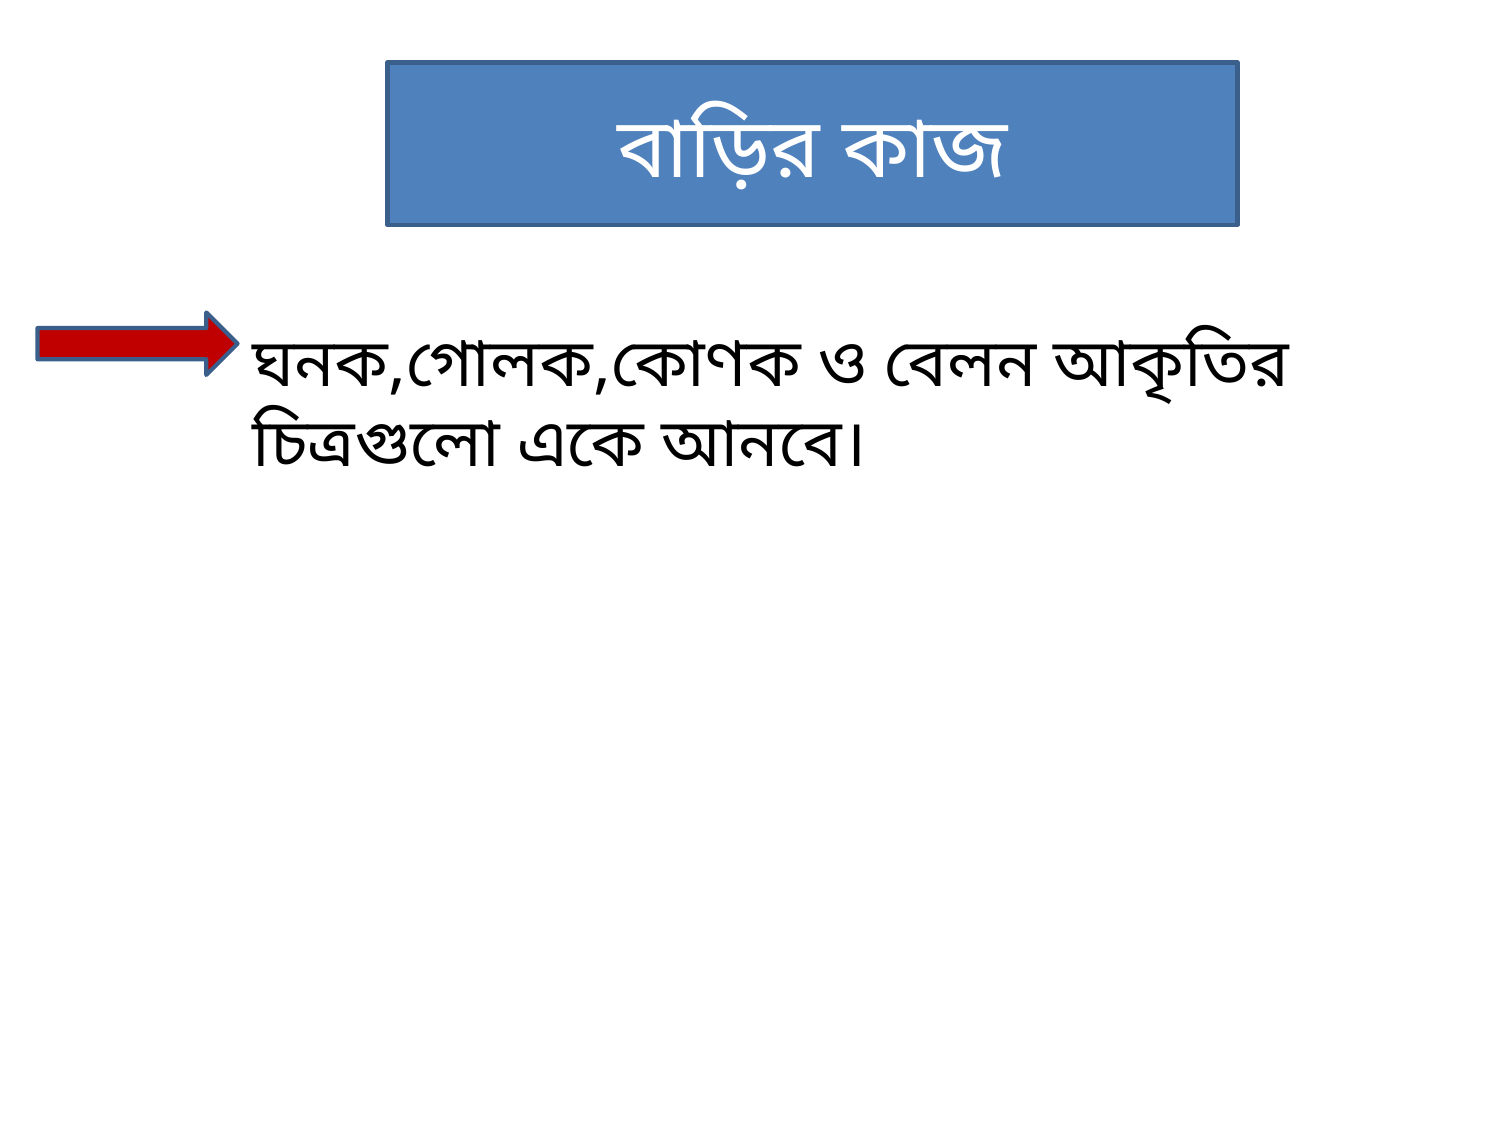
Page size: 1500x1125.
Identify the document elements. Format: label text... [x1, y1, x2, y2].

text_box [35, 310, 237, 377]
text_box ঘনক,গোলক,কোণক ও বেলন আকৃতির চিত্রগুলো একে আনবে। [237, 312, 1463, 568]
text_box বাড়ির কাজ [385, 60, 1240, 227]
